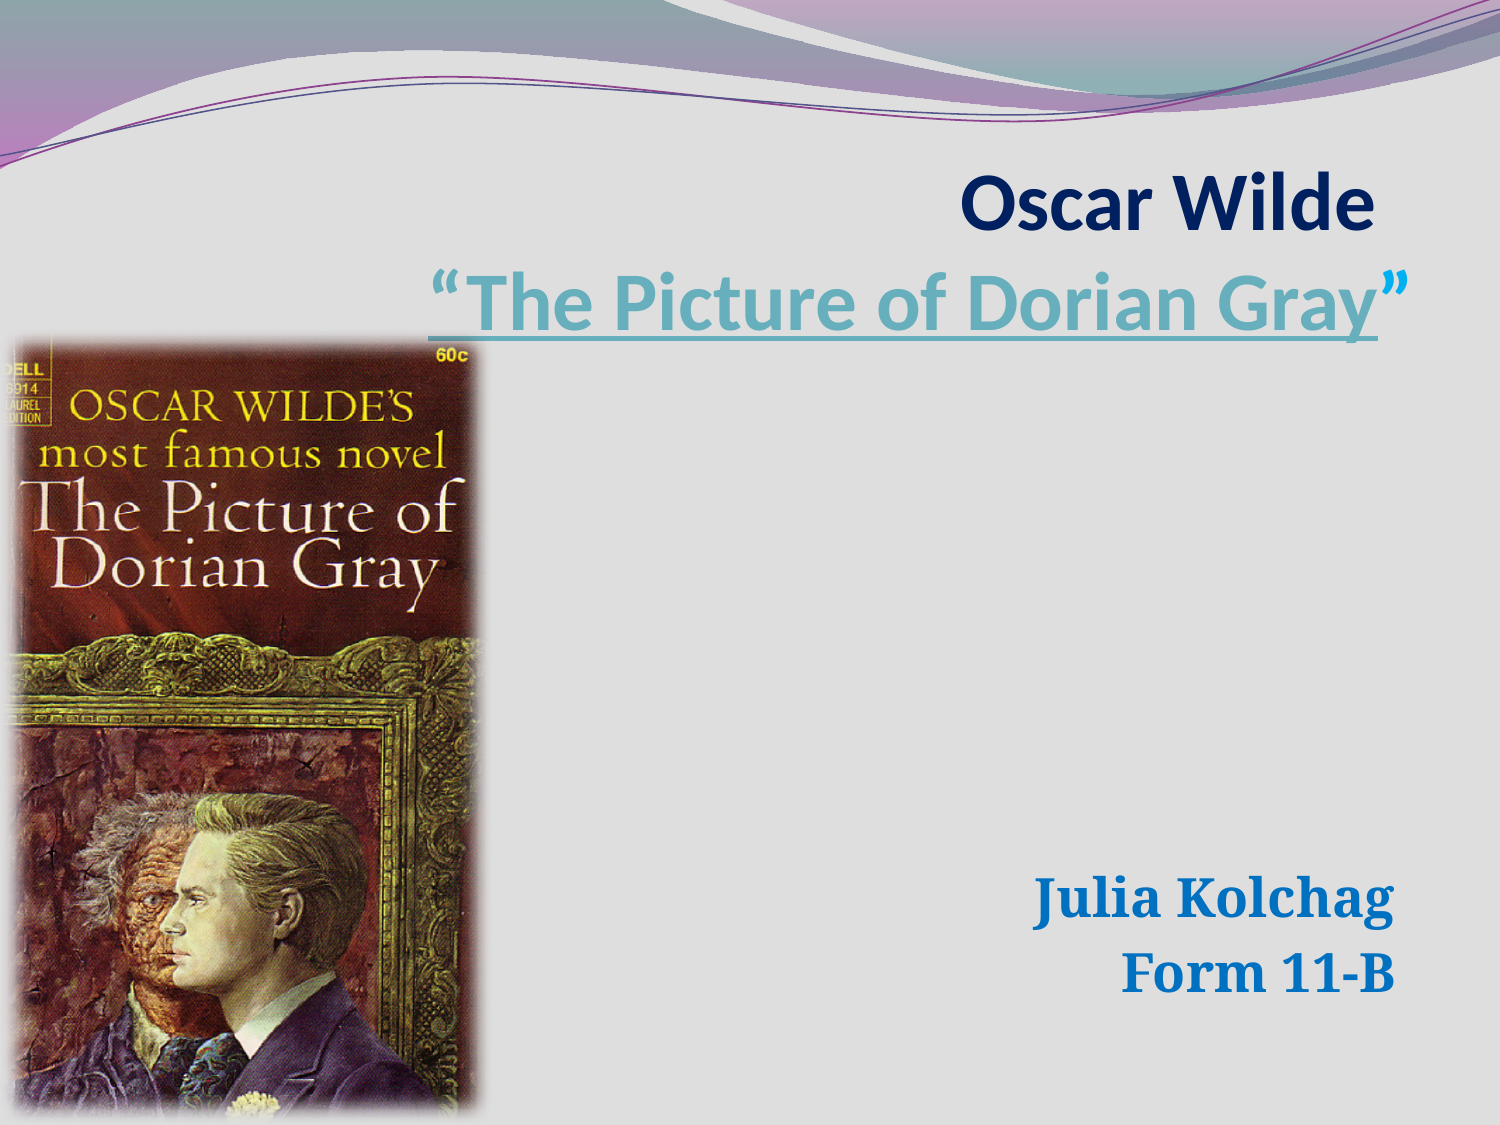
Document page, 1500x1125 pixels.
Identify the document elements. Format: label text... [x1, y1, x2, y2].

picture [0, 327, 493, 1125]
subtitle Julia Kolchag Form 11-B [855, 855, 1407, 1087]
title Oscar Wilde “The Picture of Dorian Gray” [117, 35, 1417, 347]
